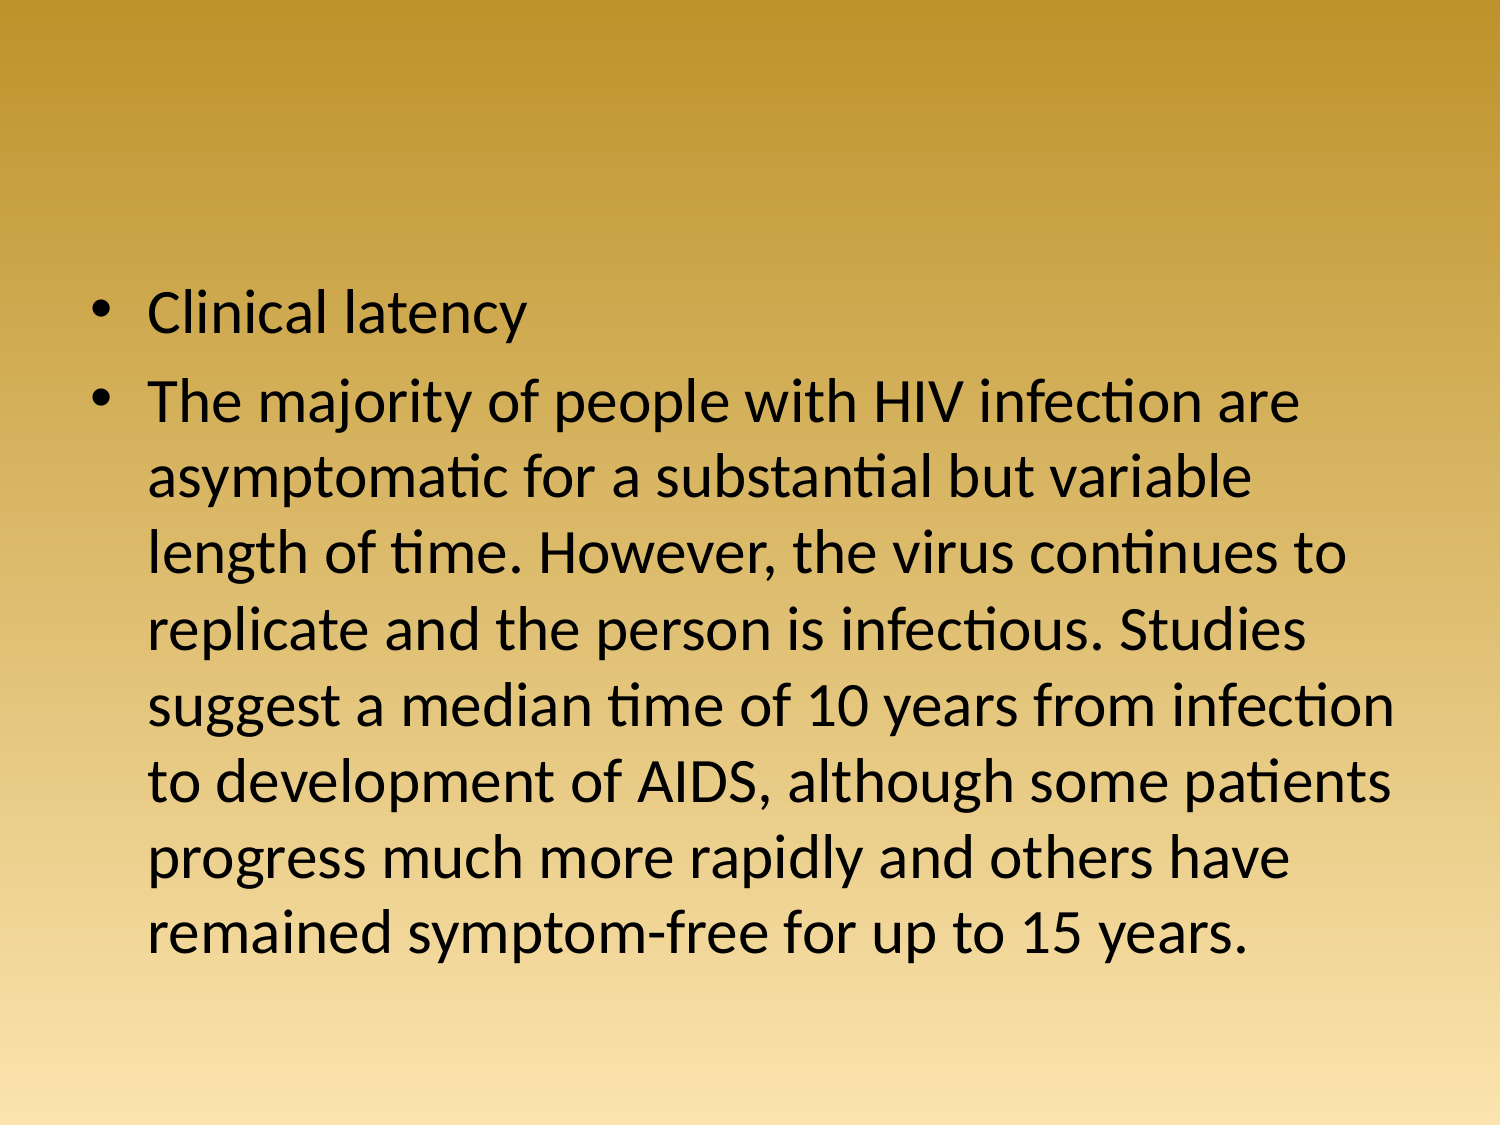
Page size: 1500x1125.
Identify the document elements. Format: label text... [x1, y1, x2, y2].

list Clinical latency The majority of people with HIV infection are asymptomatic for a substantial but variable length of time. However, the virus continues to replicate and the person is infectious. Studies suggest a median time of 10 years from infection to development of AIDS, although some patients progress much more rapidly and others have remained symptom-free for up to 15 years. [75, 262, 1425, 1005]
